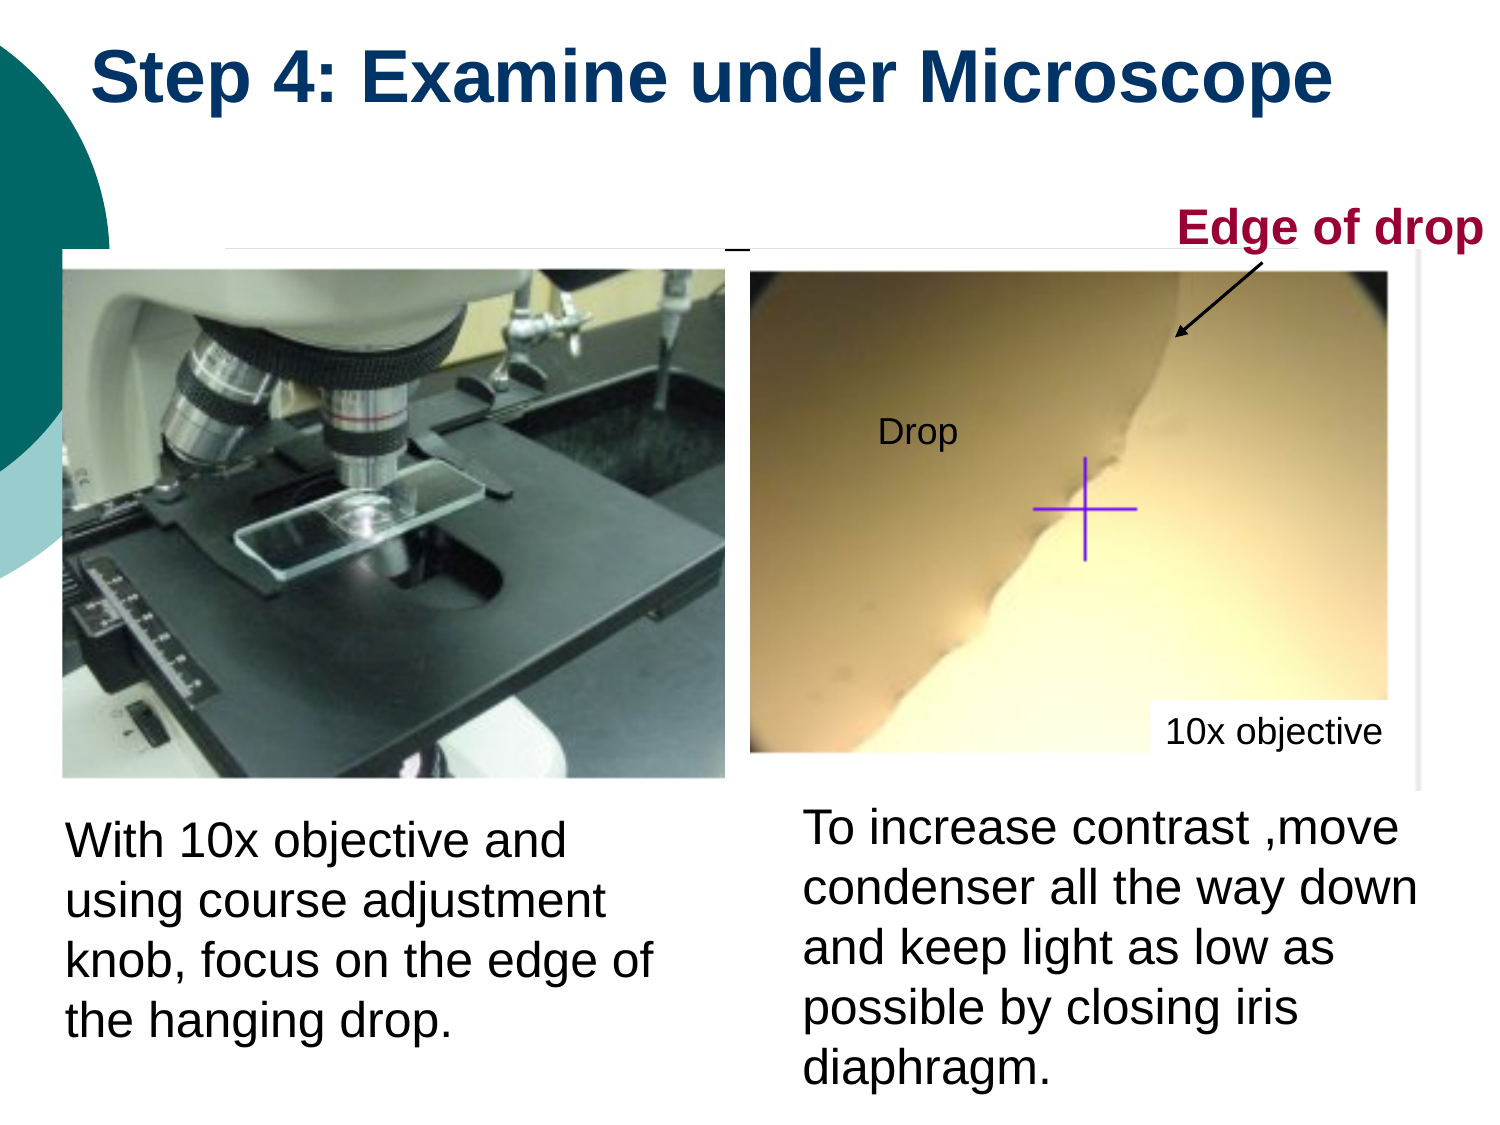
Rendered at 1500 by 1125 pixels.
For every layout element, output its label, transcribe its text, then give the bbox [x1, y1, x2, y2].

title Step 4: Examine under Microscope [74, 0, 1426, 126]
text_box Edge of drop [1161, 187, 1500, 263]
text_box To increase contrast ,move condenser all the way down and keep light as low as possible by closing iris diaphragm. [787, 787, 1438, 1103]
text_box With 10x objective and using course adjustment knob, focus on the edge of the hanging drop. [49, 799, 713, 1055]
picture [749, 249, 1426, 791]
picture [62, 249, 726, 794]
